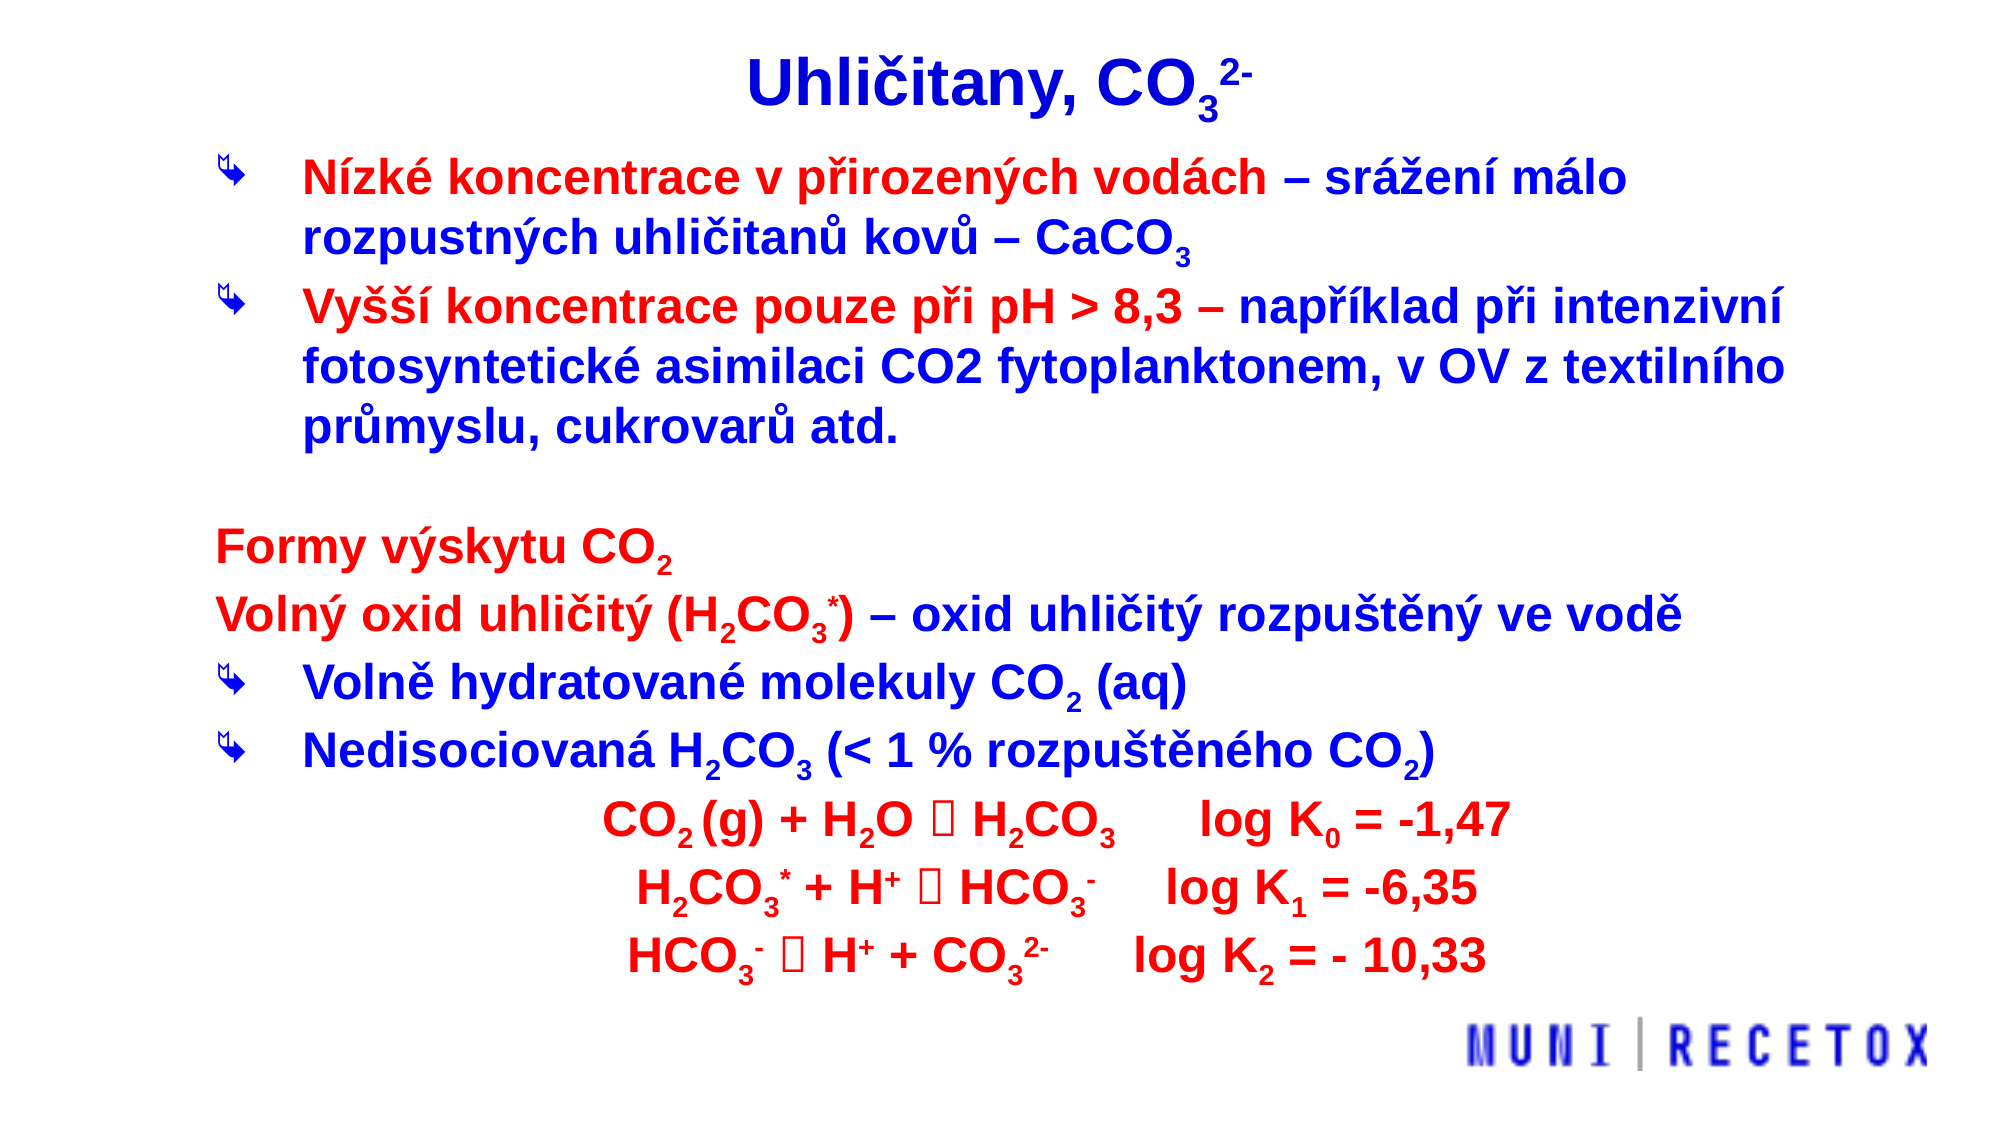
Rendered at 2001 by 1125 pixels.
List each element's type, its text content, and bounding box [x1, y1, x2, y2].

text_box Uhličitany, CO32- [249, 31, 1750, 137]
text_box Nízké koncentrace v přirozených vodách – srážení málo rozpustných uhličitanů kovů – CaCO3 Vyšší koncentrace pouze při pH > 8,3 – například při intenzivní fotosyntetické asimilaci CO2 fytoplanktonem, v OV z textilního průmyslu, cukrovarů atd. Formy výskytu CO2 Volný oxid uhličitý (H2CO3*) – oxid uhličitý rozpuštěný ve vodě Volně hydratované molekuly CO2 (aq) Nedisociovaná H2CO3 (< 1 % rozpuštěného CO2) CO2 (g) + H2O  H2CO3 log K0 = -1,47 H2CO3* + H+  HCO3- log K1 = -6,35 HCO3-  H+ + CO32- log K2 = - 10,33 [185, 137, 1915, 999]
